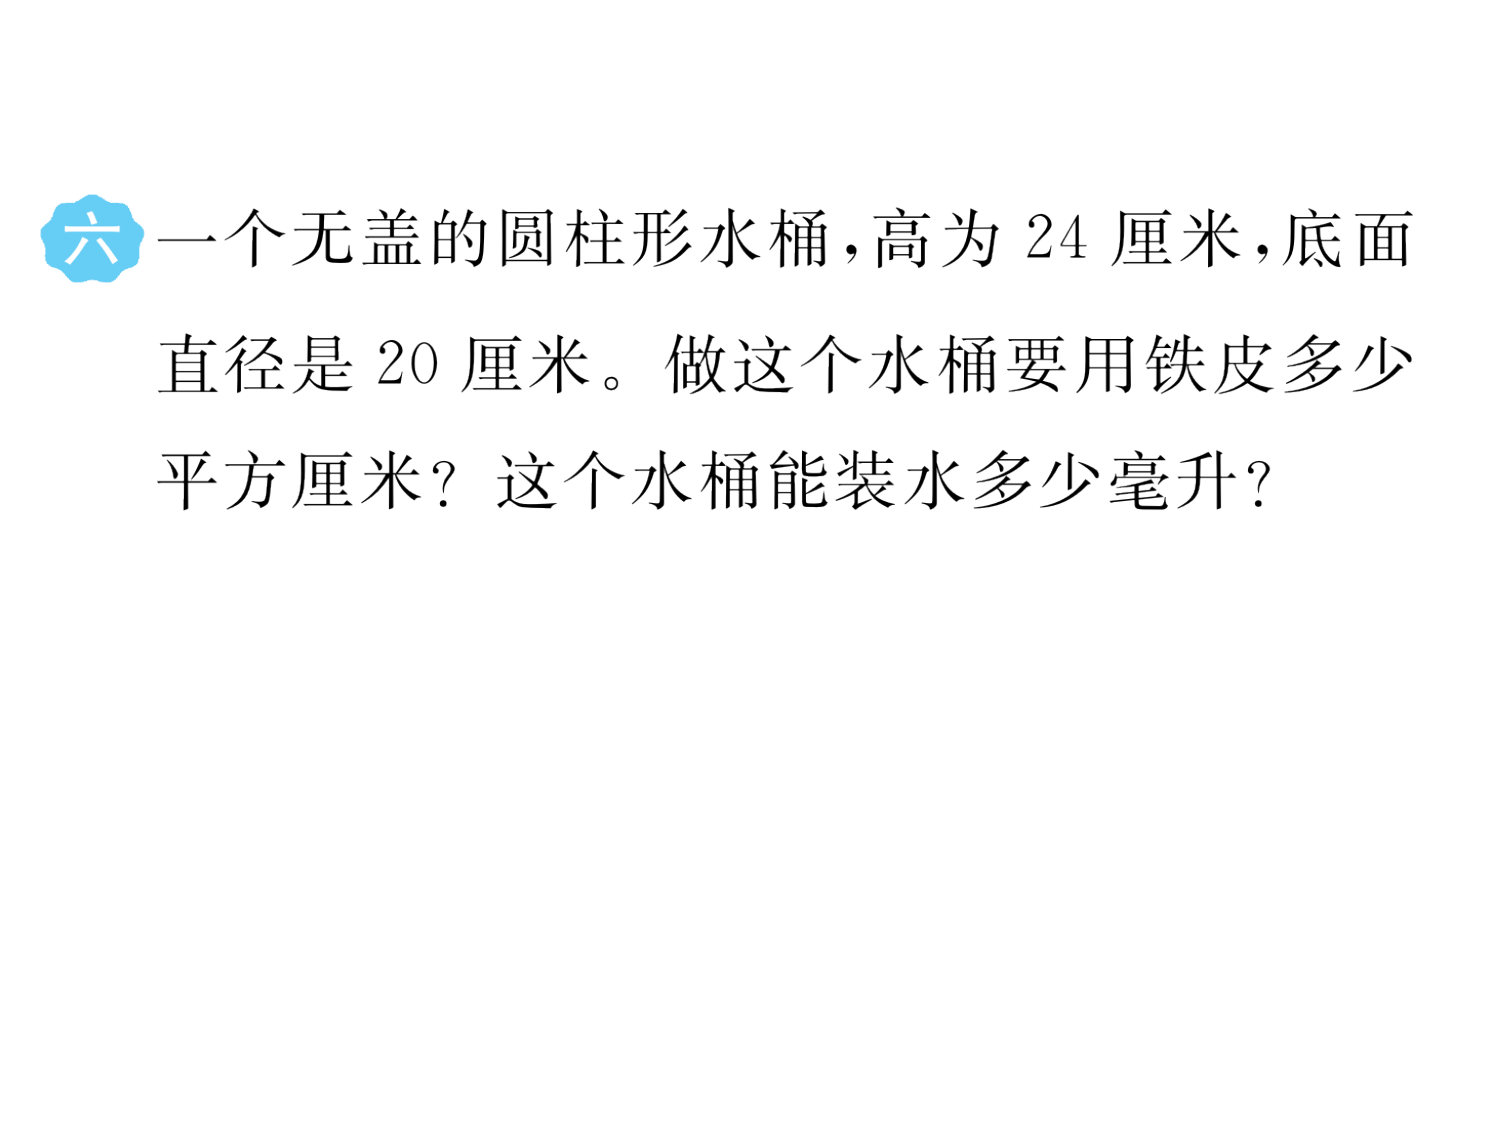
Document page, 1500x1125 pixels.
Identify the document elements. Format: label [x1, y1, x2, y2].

picture [35, 177, 1453, 1110]
